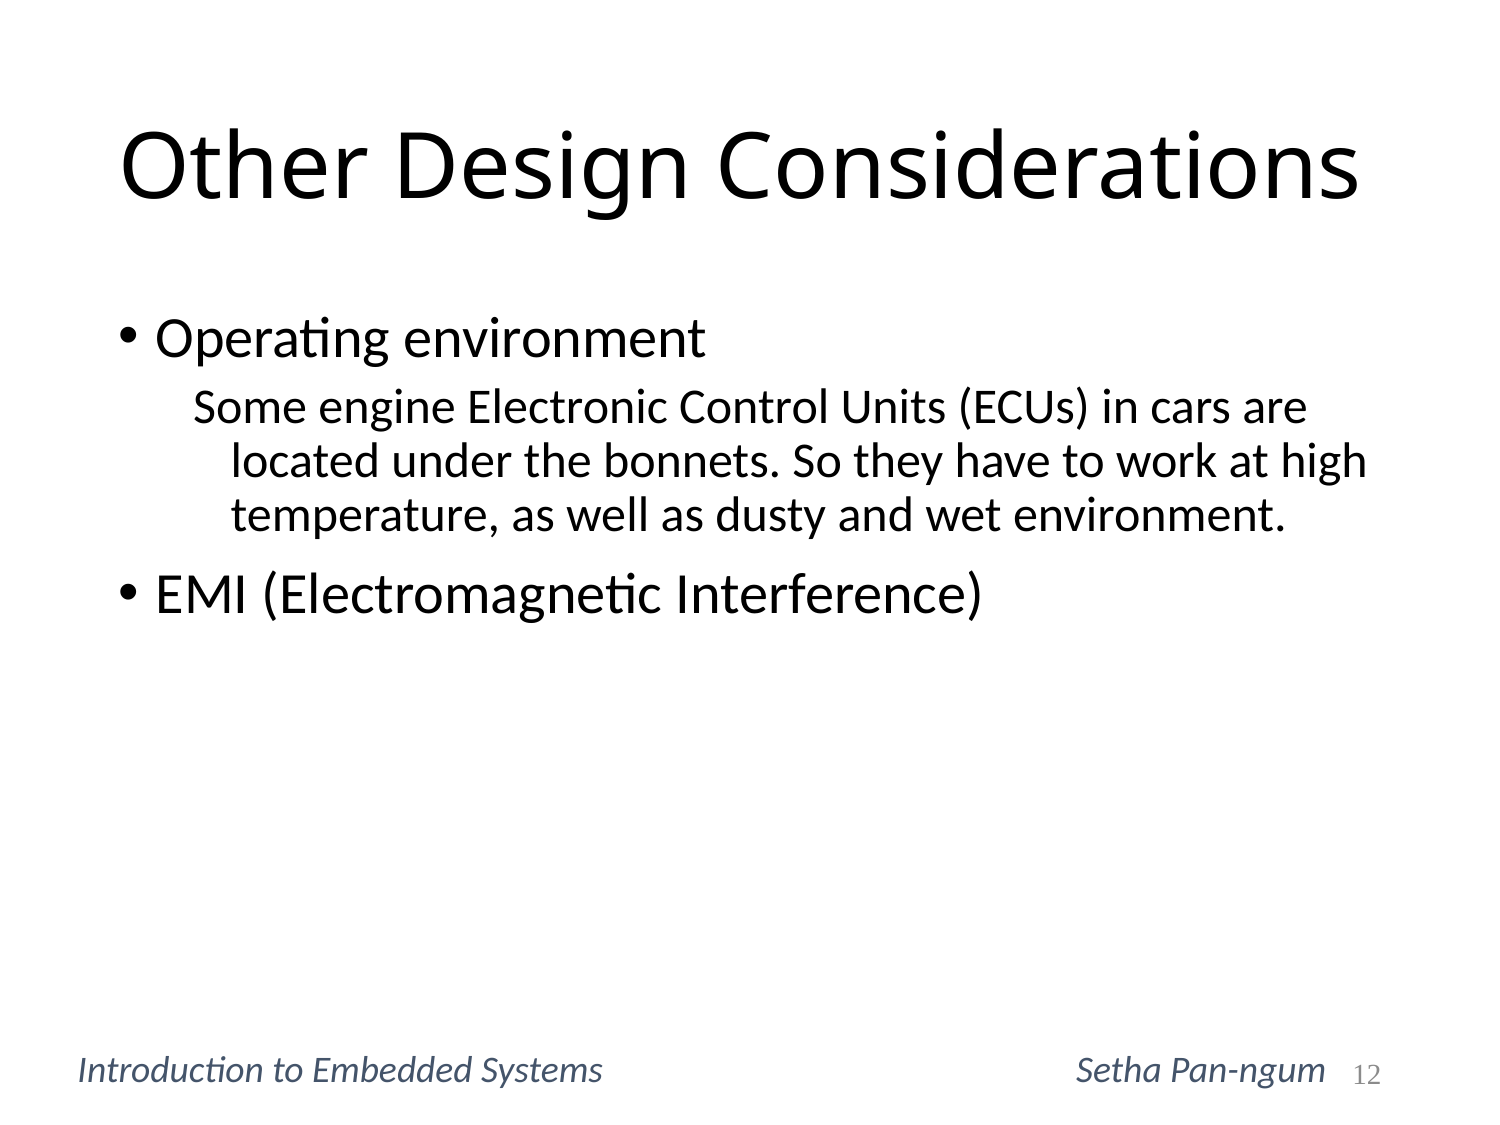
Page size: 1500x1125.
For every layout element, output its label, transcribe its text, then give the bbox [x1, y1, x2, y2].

title Other Design Considerations [103, 59, 1397, 278]
text_box Introduction to Embedded Systems Setha Pan-ngum [62, 1037, 1425, 1100]
list Operating environment Some engine Electronic Control Units (ECUs) in cars are located under the bonnets. So they have to work at high temperature, as well as dusty and wet environment. EMI (Electromagnetic Interference) [103, 299, 1397, 1014]
